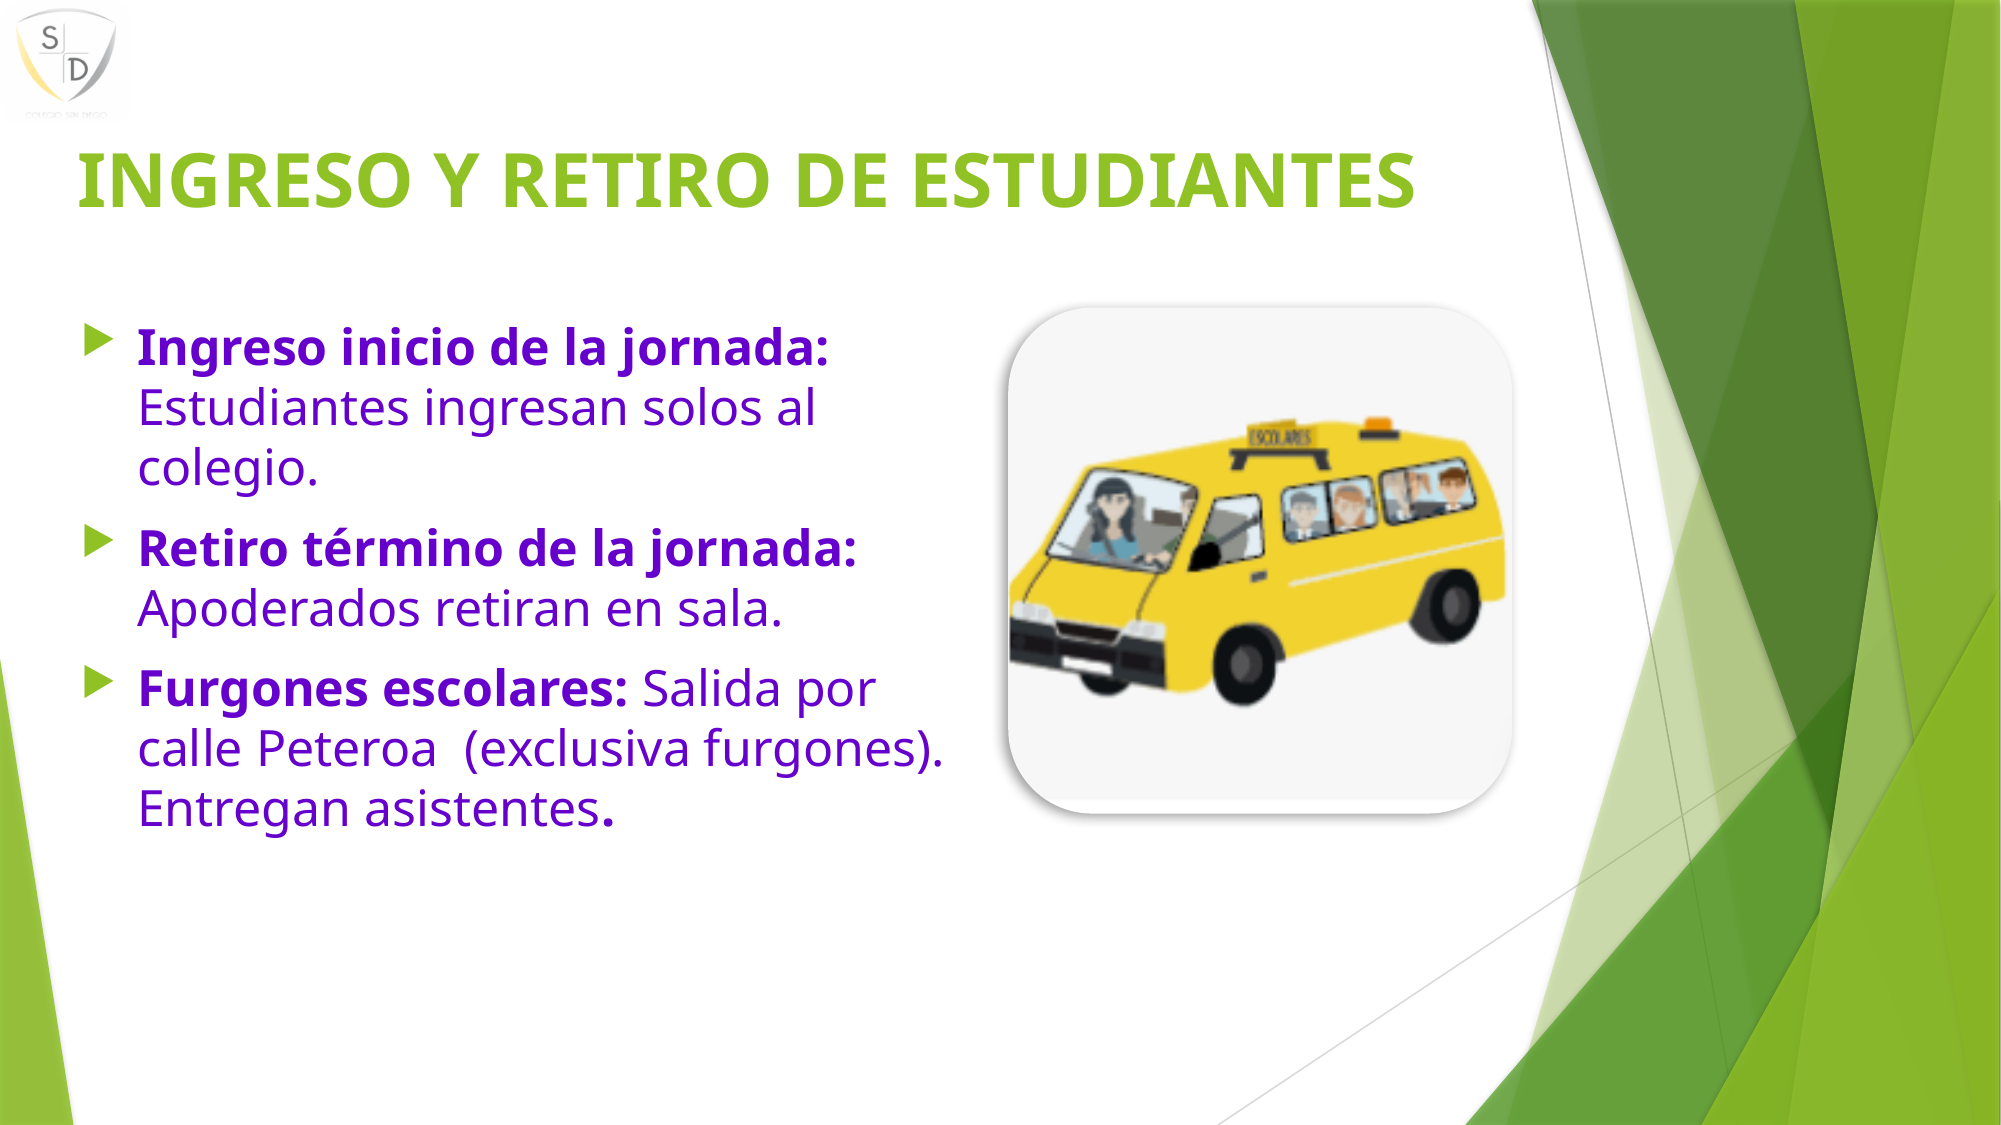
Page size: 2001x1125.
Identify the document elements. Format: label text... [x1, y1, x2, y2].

title INGRESO Y RETIRO DE ESTUDIANTES [62, 125, 1603, 342]
picture [0, 0, 133, 126]
list Ingreso inicio de la jornada: Estudiantes ingresan solos al colegio. Retiro término de la jornada: Apoderados retiran en sala. Furgones escolares: Salida por calle Peteroa (exclusiva furgones). Entregan asistentes. [65, 307, 964, 884]
picture [1007, 307, 1513, 815]
